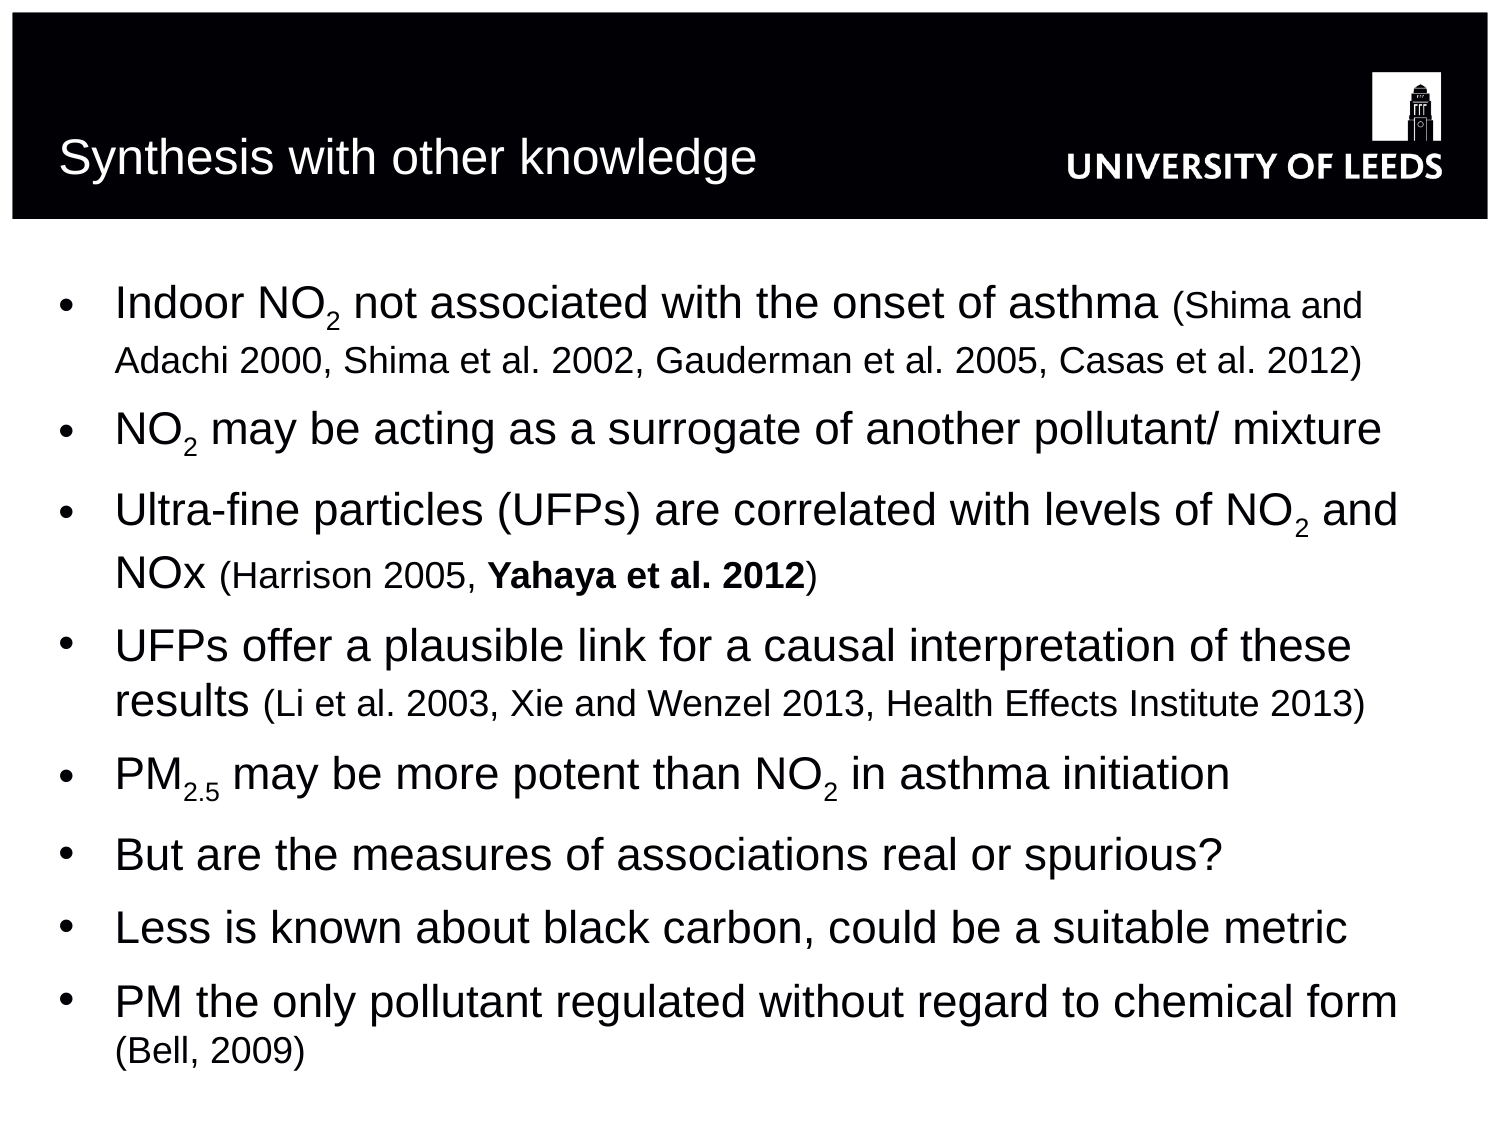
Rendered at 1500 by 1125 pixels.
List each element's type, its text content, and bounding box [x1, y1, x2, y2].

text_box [12, 12, 1488, 220]
list Indoor NO2 not associated with the onset of asthma (Shima and Adachi 2000, Shima et al. 2002, Gauderman et al. 2005, Casas et al. 2012) NO2 may be acting as a surrogate of another pollutant/ mixture Ultra-fine particles (UFPs) are correlated with levels of NO2 and NOx (Harrison 2005, Yahaya et al. 2012) UFPs offer a plausible link for a causal interpretation of these results (Li et al. 2003, Xie and Wenzel 2013, Health Effects Institute 2013) PM2.5 may be more potent than NO2 in asthma initiation But are the measures of associations real or spurious? Less is known about black carbon, could be a suitable metric PM the only pollutant regulated without regard to chemical form (Bell, 2009) [58, 273, 1442, 1071]
